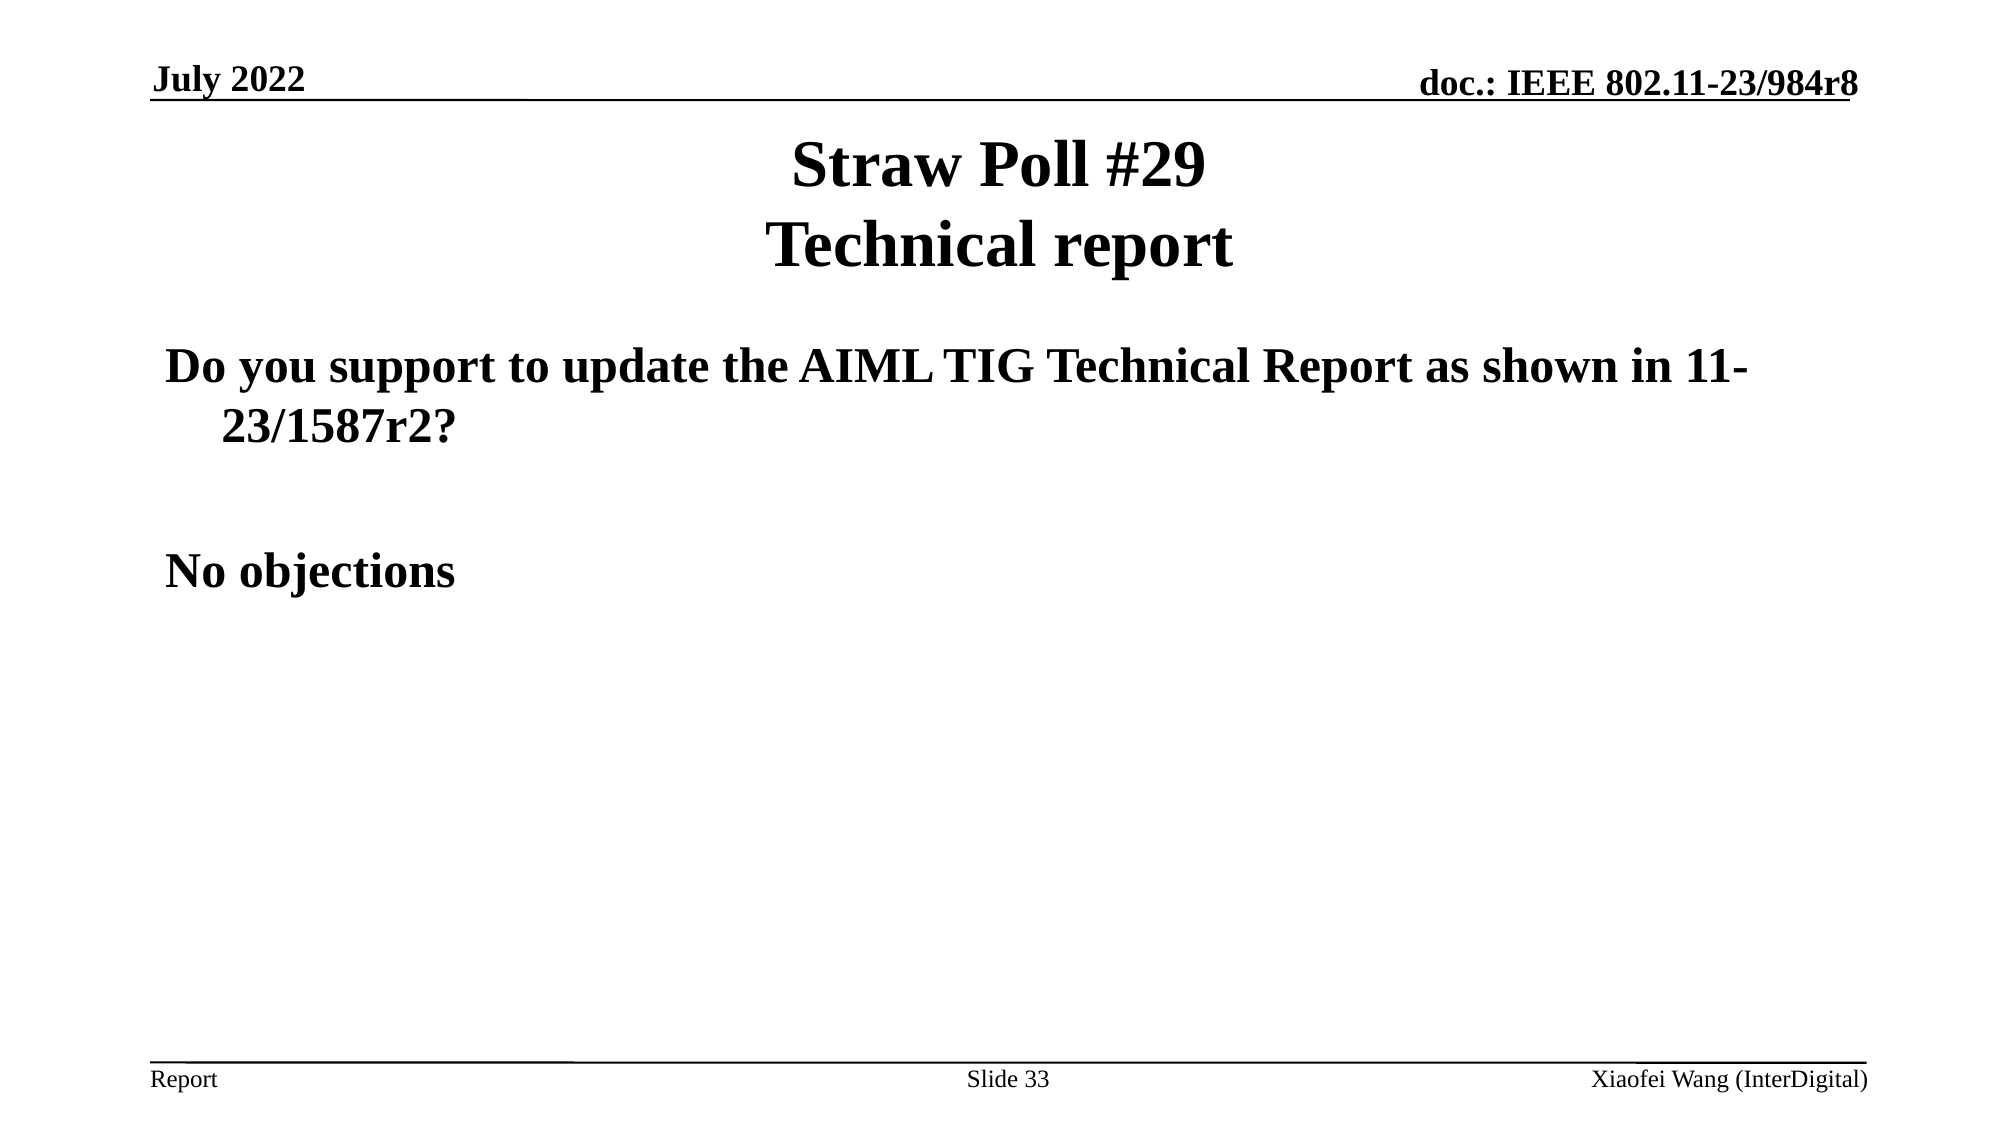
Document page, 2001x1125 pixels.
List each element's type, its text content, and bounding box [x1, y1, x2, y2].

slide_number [152, 54, 563, 100]
slide_number Slide 33 [950, 1061, 1067, 1123]
list Do you support to update the AIML TIG Technical Report as shown in 11-23/1587r2? No objections [149, 324, 1850, 1000]
footer Xiaofei Wang (InterDigital) [1171, 1061, 1869, 1093]
title Straw Poll #29 Technical report [149, 112, 1850, 288]
